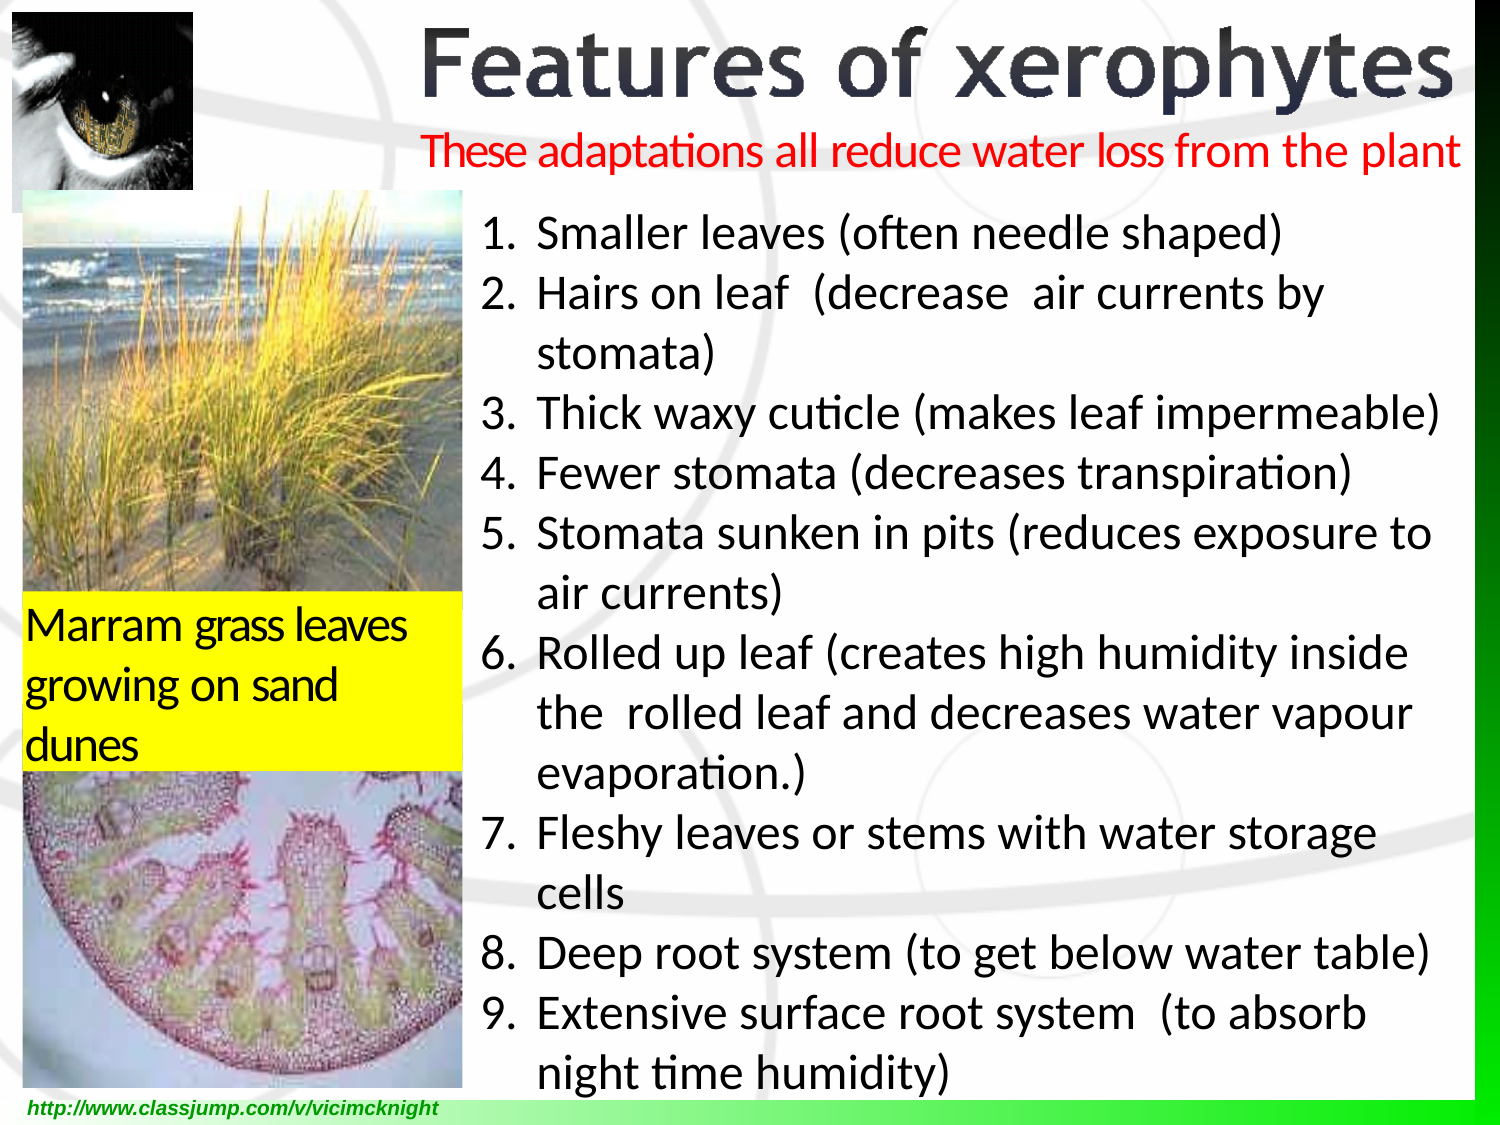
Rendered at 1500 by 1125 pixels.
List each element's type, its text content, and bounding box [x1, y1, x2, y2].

text_box [22, 772, 463, 1088]
text_box [424, 27, 804, 98]
text_box [954, 24, 1453, 117]
picture [0, 0, 1475, 1100]
text_box Smaller leaves (often needle shaped) Hairs on leaf (decrease air currents by stomata) Thick waxy cuticle (makes leaf impermeable) Fewer stomata (decreases transpiration) Stomata sunken in pits (reduces exposure to air currents) Rolled up leaf (creates high humidity inside the rolled leaf and decreases water vapour evaporation.) Fleshy leaves or stems with water storage cells Deep root system (to get below water table) Extensive surface root system (to absorb night time humidity) [465, 191, 1478, 1107]
text_box Marram grass leaves growing on sand dunes [22, 591, 463, 772]
text_box These adaptations all reduce water loss from the plant [417, 117, 1500, 178]
text_box [838, 25, 928, 98]
text_box [22, 190, 463, 591]
